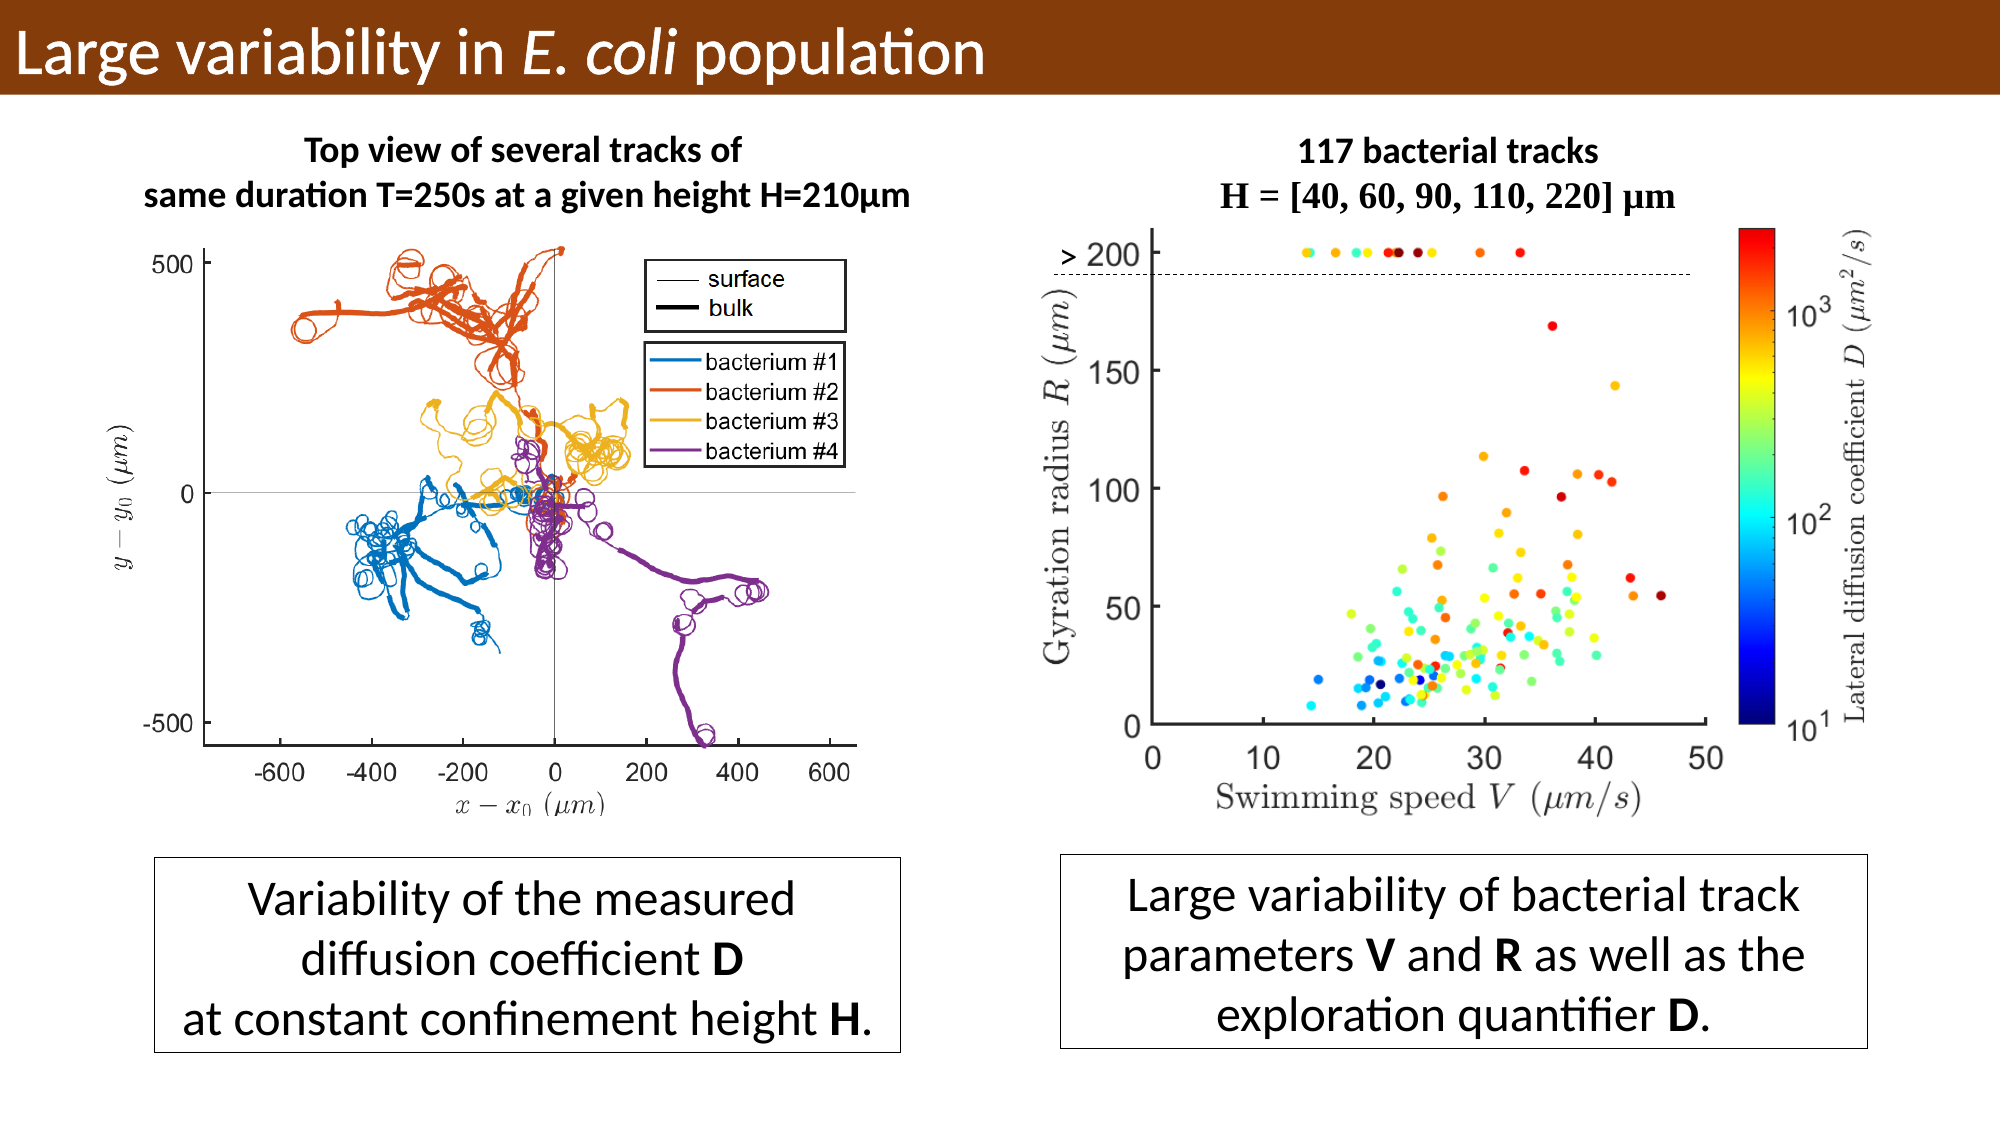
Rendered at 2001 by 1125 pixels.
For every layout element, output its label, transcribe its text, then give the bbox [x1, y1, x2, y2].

text_box Top view of several tracks of same duration T=250s at a given height H=210µm [111, 118, 945, 223]
text_box Variability of the measured diffusion coefficient D at constant confinement height H. [154, 857, 901, 1053]
text_box Large variability of bacterial track parameters V and R as well as the exploration quantifier D. [1060, 854, 1868, 1049]
picture [1038, 227, 1890, 822]
text_box 117 bacterial tracks H = [40, 60, 90, 110, 220] µm [1122, 118, 1774, 223]
text_box Large variability in E. coli population [0, 0, 2000, 95]
picture [83, 246, 945, 816]
